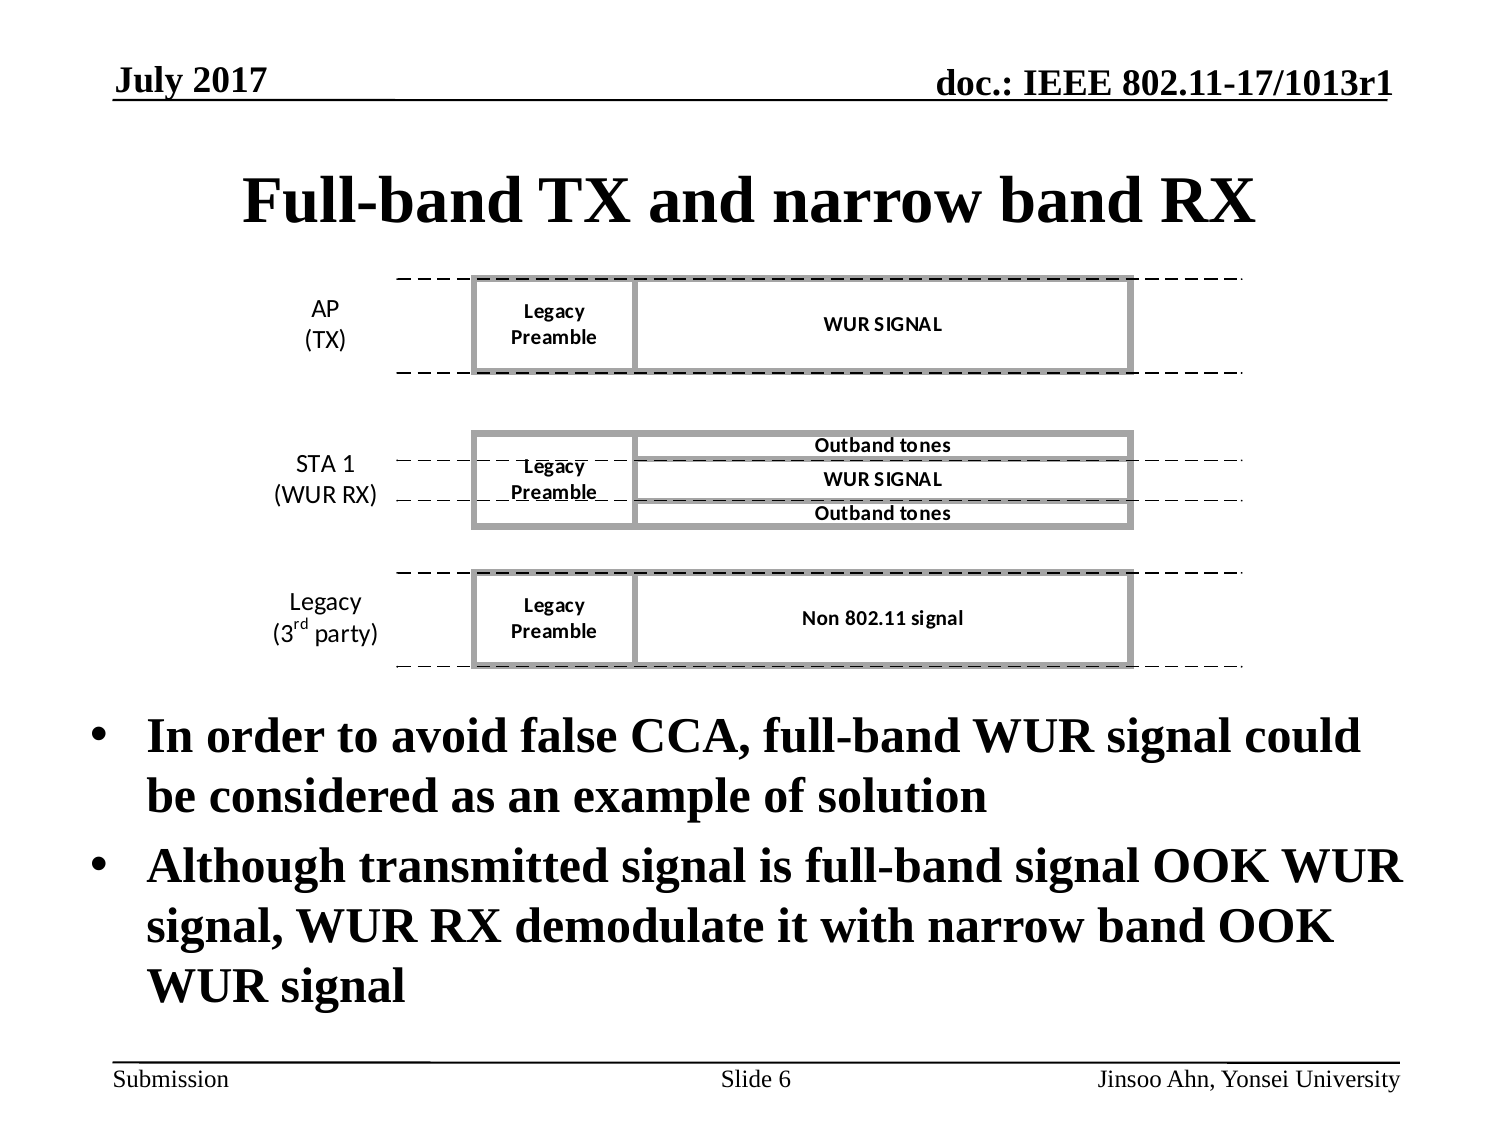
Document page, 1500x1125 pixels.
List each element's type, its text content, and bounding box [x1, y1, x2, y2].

picture [256, 272, 1244, 669]
title Full-band TX and narrow band RX [74, 101, 1426, 290]
text_box In order to avoid false CCA, full-band WUR signal could be considered as an example of solution Although transmitted signal is full-band signal OOK WUR signal, WUR RX demodulate it with narrow band OOK WUR signal [74, 695, 1425, 1125]
